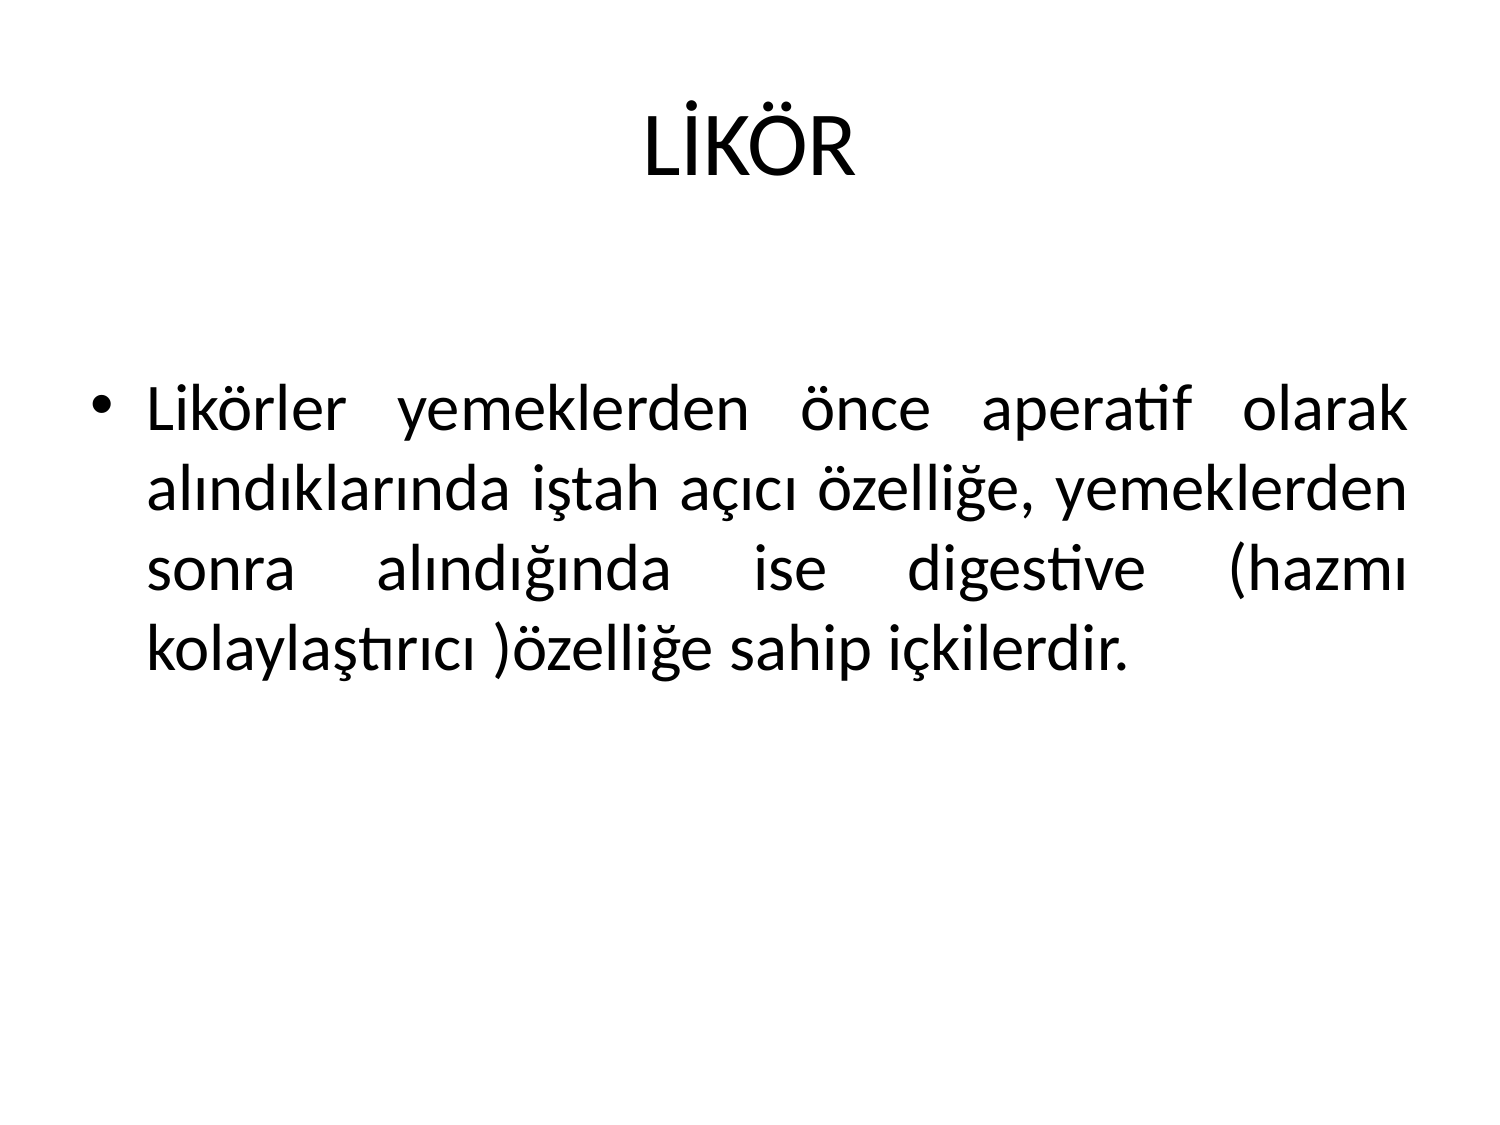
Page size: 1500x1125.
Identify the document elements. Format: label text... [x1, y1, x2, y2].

title LİKÖR [75, 45, 1425, 233]
list Likörler yemeklerden önce aperatif olarak alındıklarında iştah açıcı özelliğe, yemeklerden sonra alındığında ise digestive (hazmı kolaylaştırıcı )özelliğe sahip içkilerdir. [75, 262, 1425, 1005]
